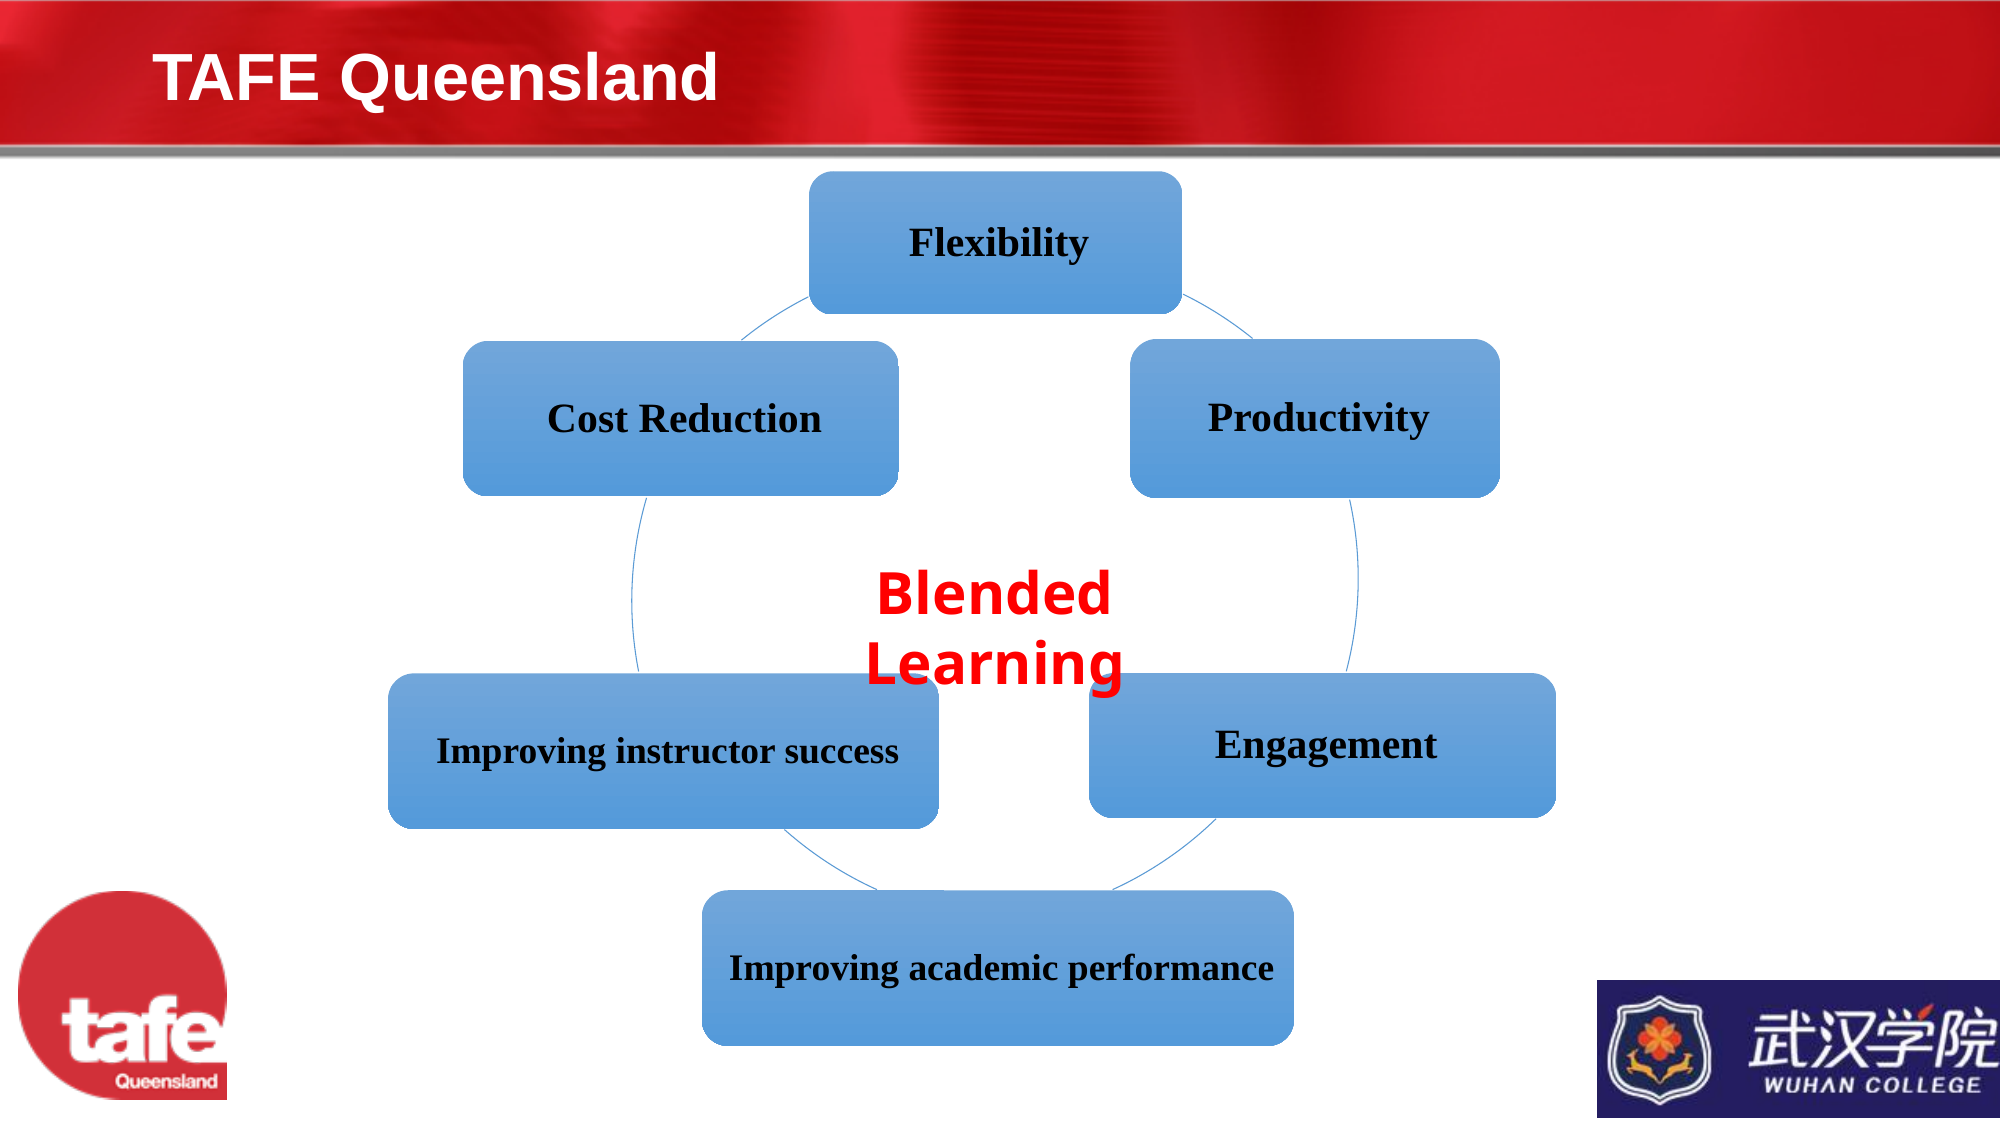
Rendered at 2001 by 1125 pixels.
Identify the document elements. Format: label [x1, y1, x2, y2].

picture [18, 891, 227, 1100]
picture [0, 0, 2000, 166]
text_box [277, 160, 1677, 1050]
picture [1597, 980, 2000, 1118]
